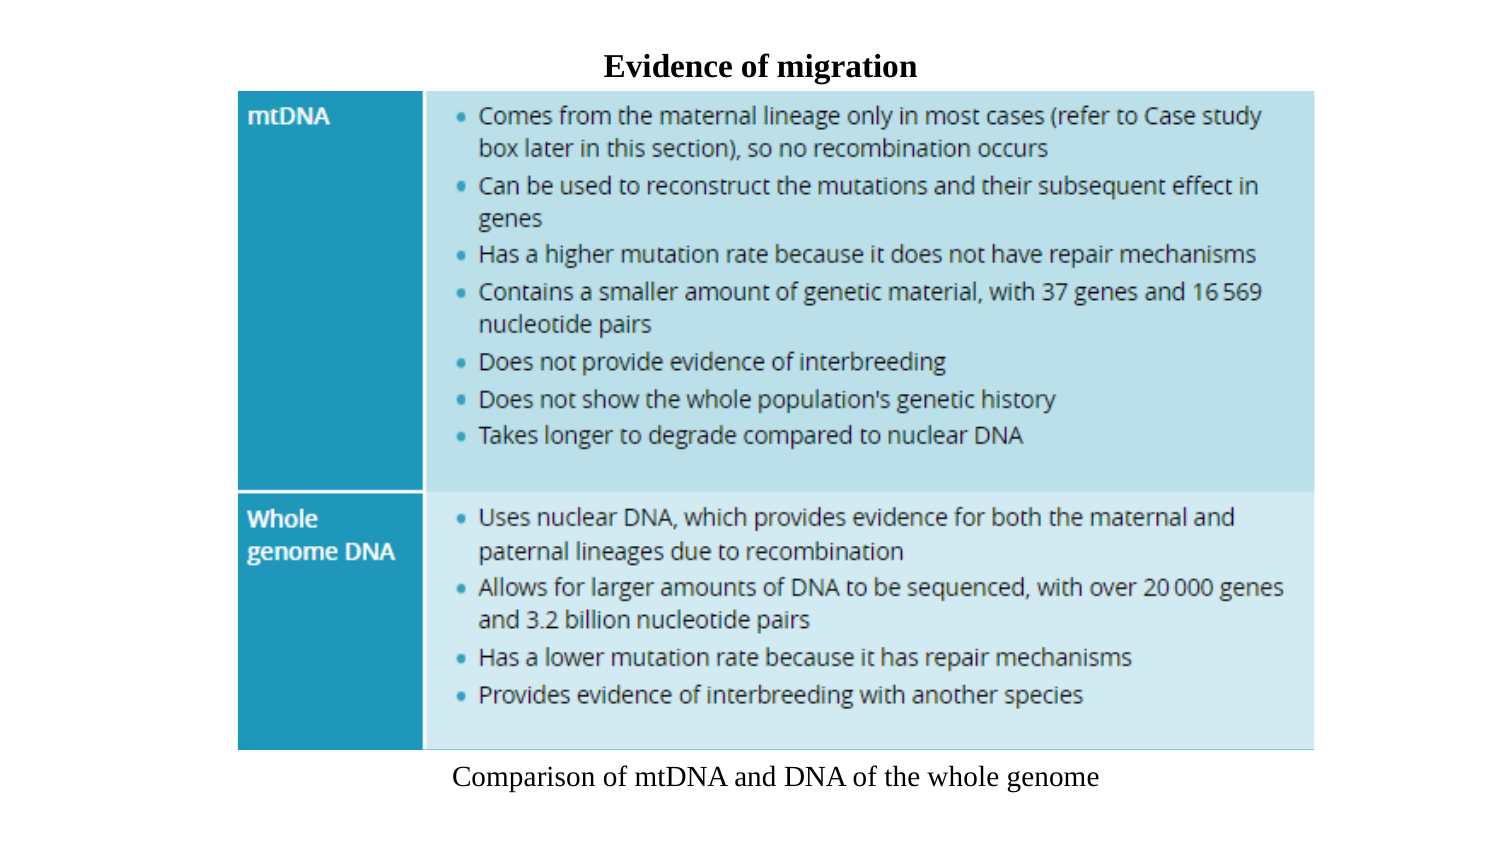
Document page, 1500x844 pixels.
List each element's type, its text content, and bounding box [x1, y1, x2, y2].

text_box Evidence of migration [588, 36, 938, 90]
text_box Comparison of mtDNA and DNA of the whole genome [437, 759, 1123, 800]
picture [237, 91, 1315, 751]
